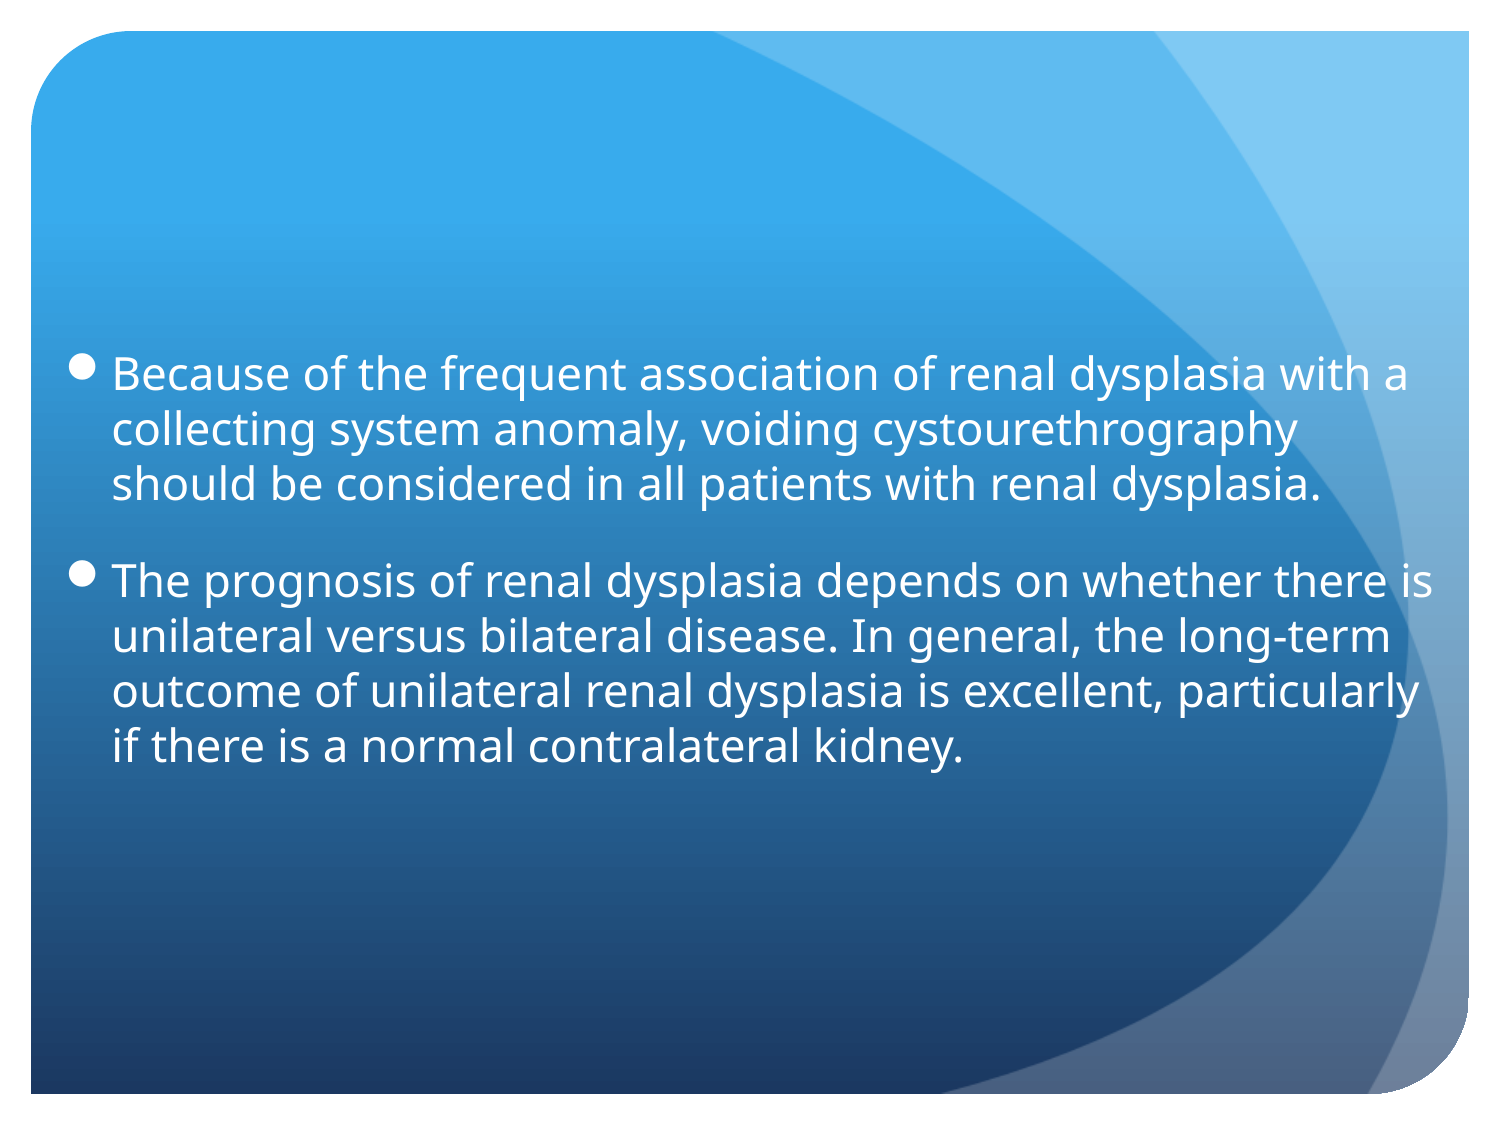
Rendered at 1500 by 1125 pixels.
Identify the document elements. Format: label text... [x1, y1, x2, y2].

list Because of the frequent association of renal dysplasia with a collecting system anomaly, voiding cystourethrography should be considered in all patients with renal dysplasia. The prognosis of renal dysplasia depends on whether there is unilateral versus bilateral disease. In general, the long-term outcome of unilateral renal dysplasia is excellent, particularly if there is a normal contralateral kidney. [50, 337, 1463, 1100]
picture [24, 30, 1473, 1094]
